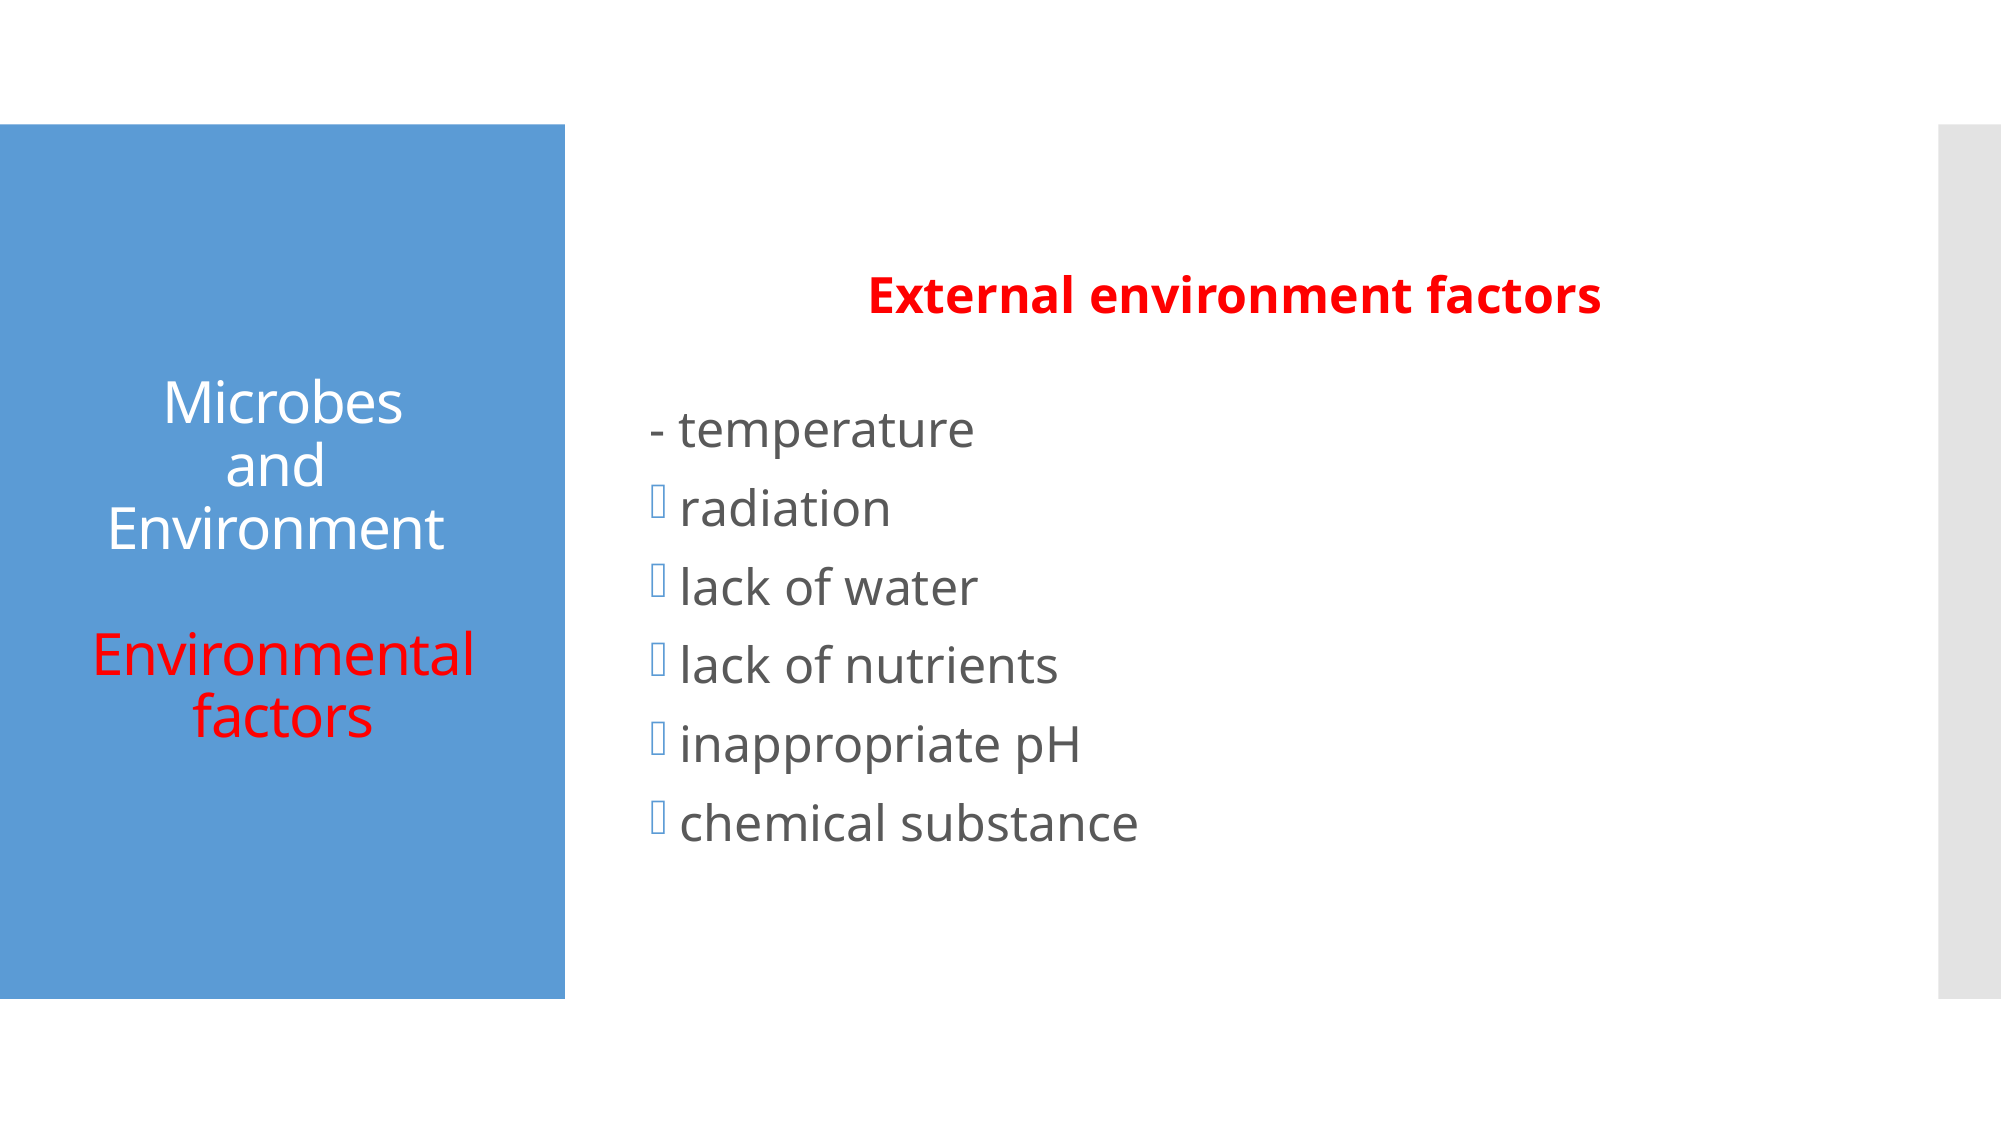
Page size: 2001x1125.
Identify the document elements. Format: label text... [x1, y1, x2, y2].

title Microbes and Environment Environmental factors [41, 184, 525, 940]
list External environment factors - temperature radiation lack of water lack of nutrients inappropriate pH chemical substance [634, 141, 1835, 982]
